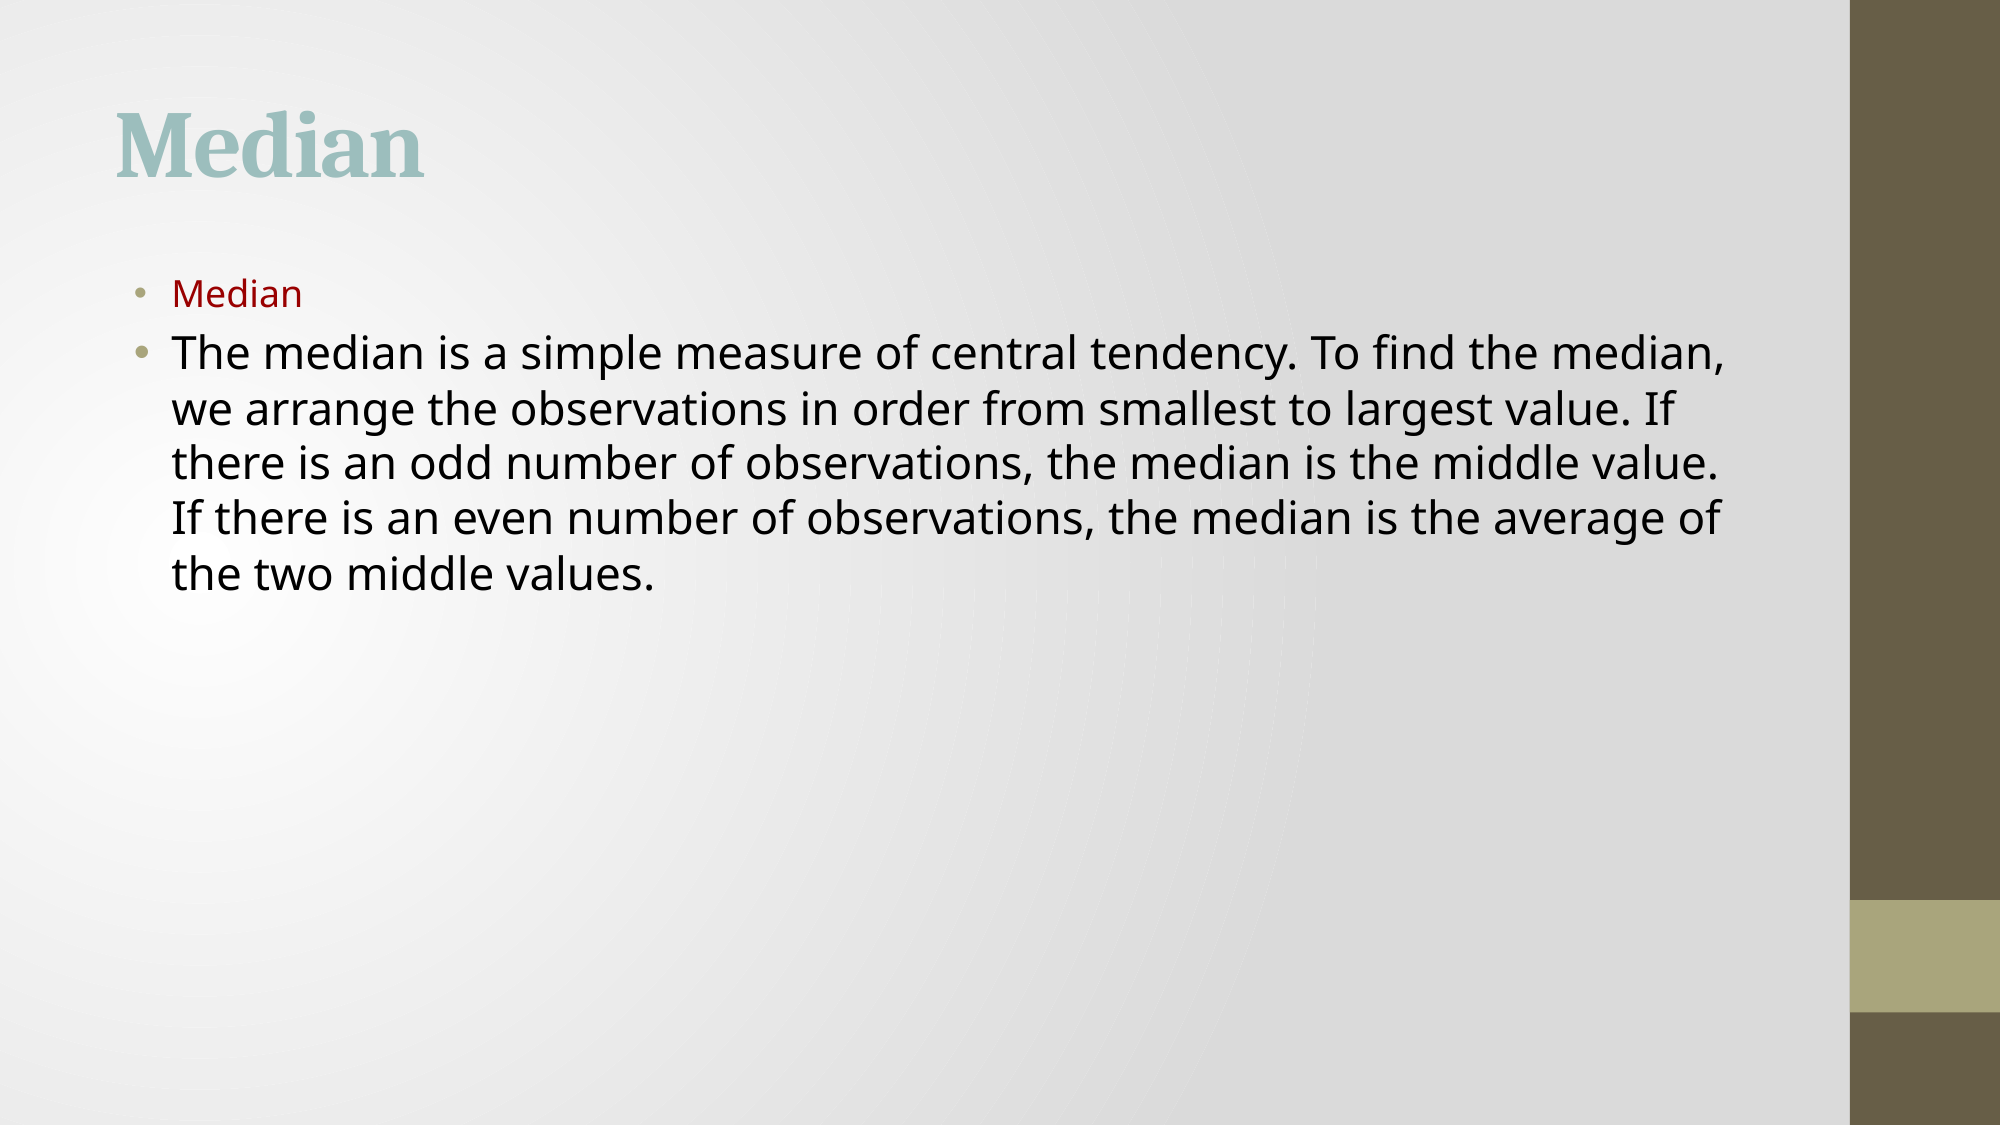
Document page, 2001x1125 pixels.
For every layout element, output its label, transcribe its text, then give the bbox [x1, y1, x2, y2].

title Median [99, 45, 1767, 233]
list Median The median is a simple measure of central tendency. To find the median, we arrange the observations in order from smallest to largest value. If there is an odd number of observations, the median is the middle value. If there is an even number of observations, the median is the average of the two middle values. [99, 262, 1767, 1050]
